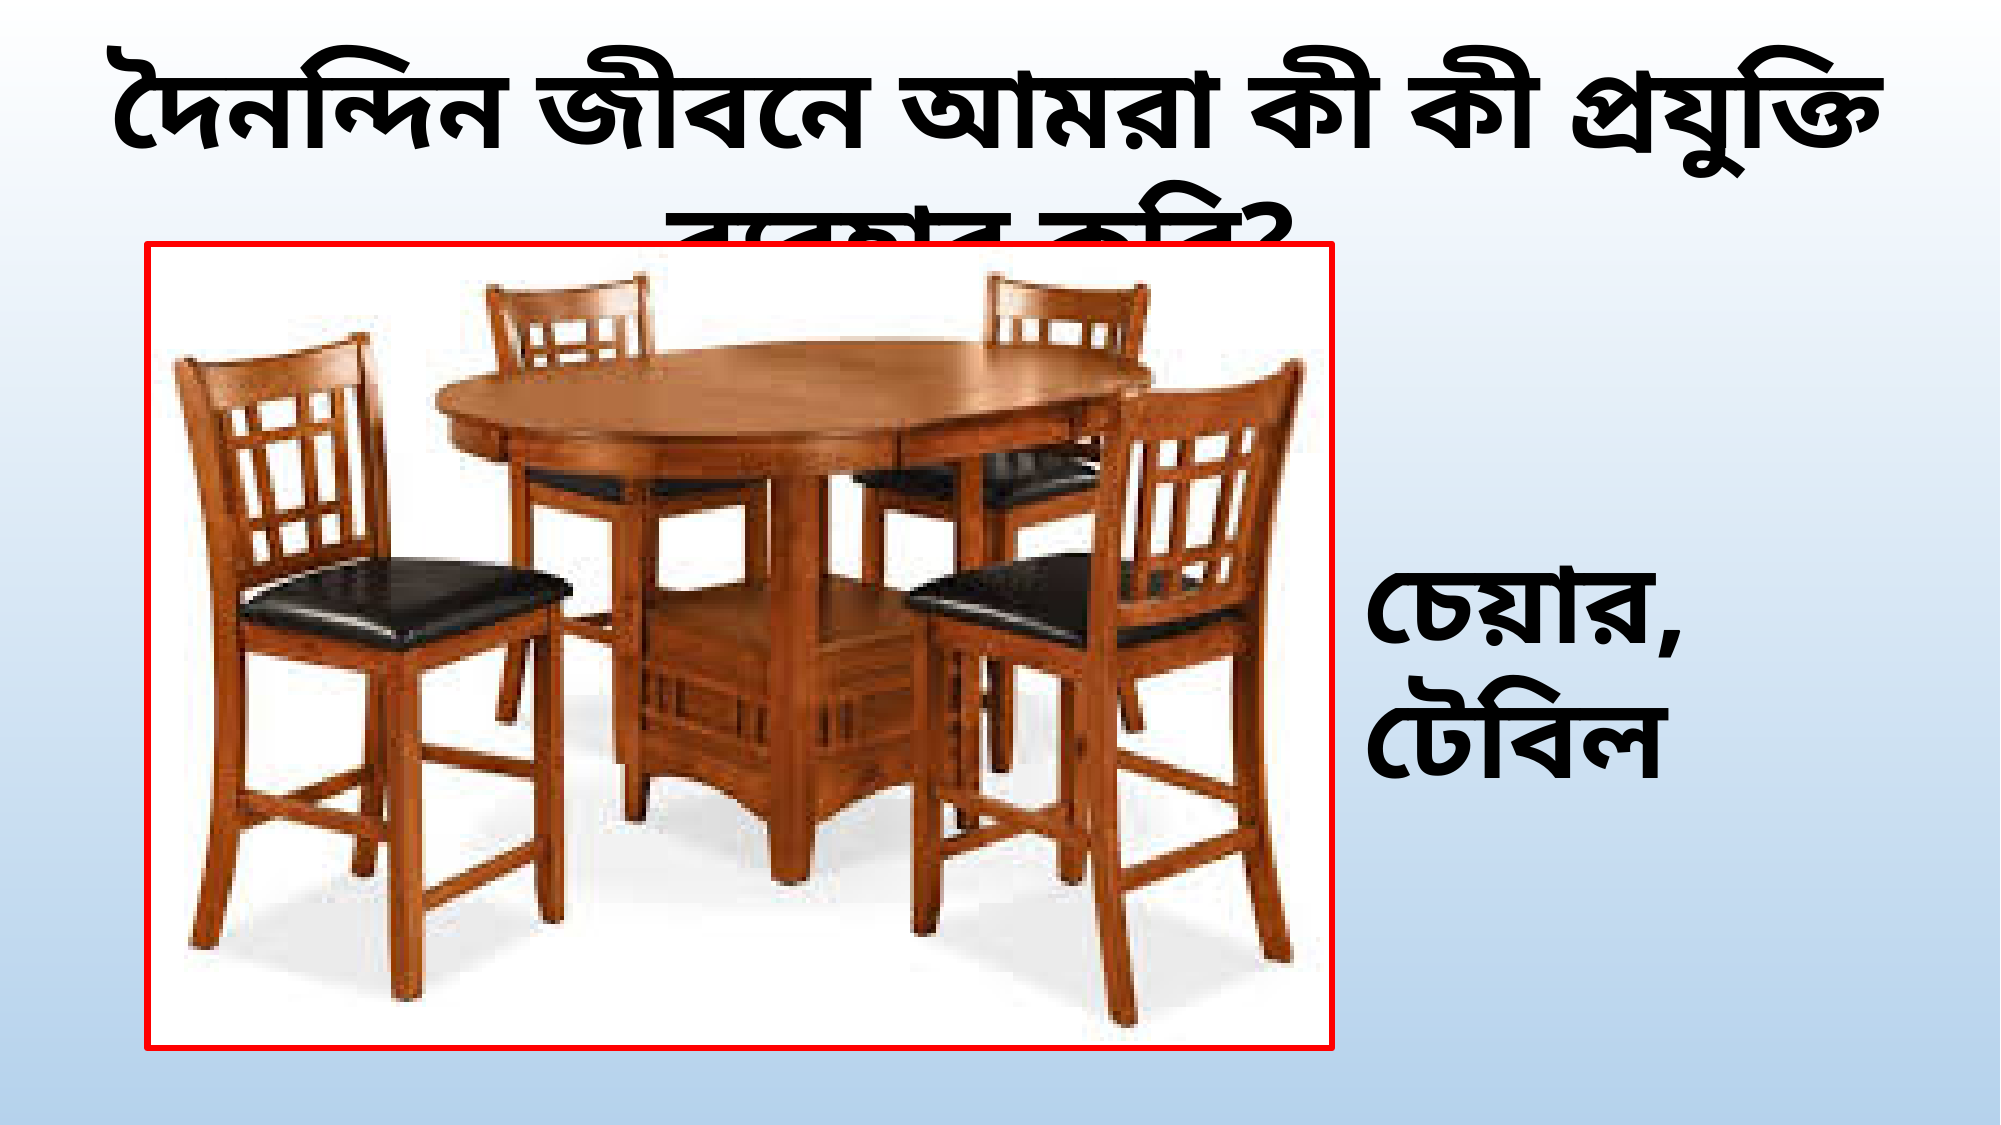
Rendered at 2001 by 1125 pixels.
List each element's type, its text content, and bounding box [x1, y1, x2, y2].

text_box দৈনন্দিন জীবনে আমরা কী কী প্রযুক্তি ব্যবহার করি? [0, 29, 1997, 314]
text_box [150, 246, 1864, 1046]
